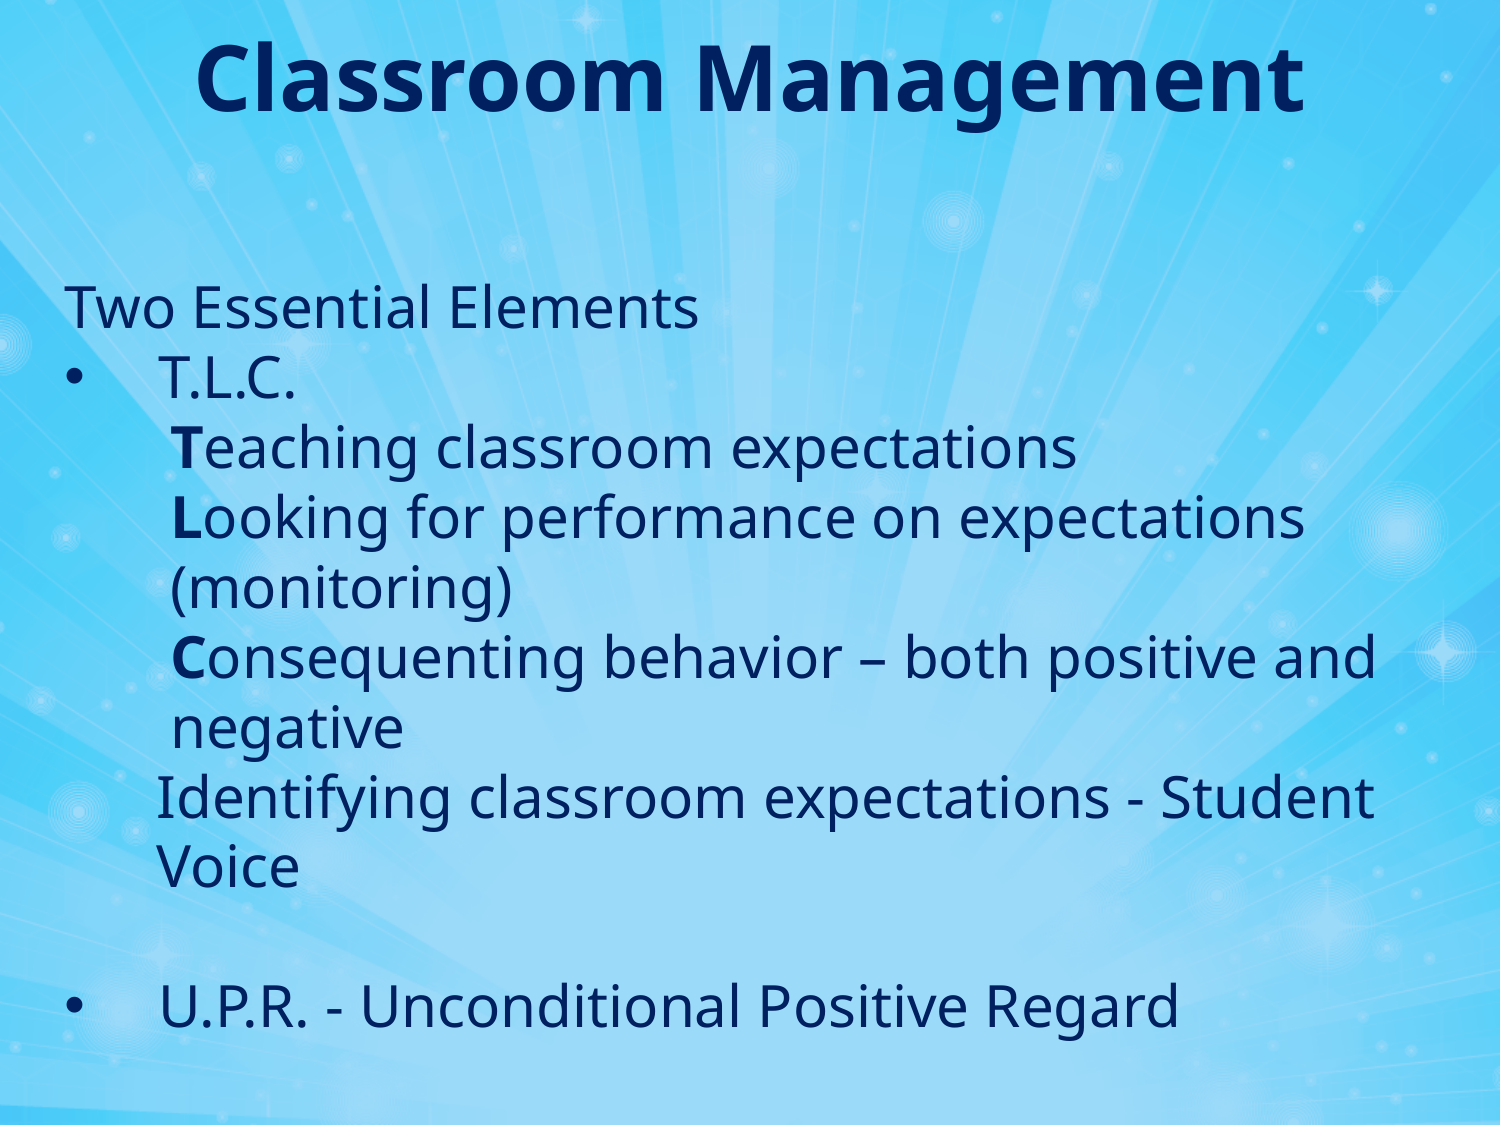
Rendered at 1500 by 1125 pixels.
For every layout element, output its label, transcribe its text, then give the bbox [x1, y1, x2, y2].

text_box Two Essential Elements T.L.C. Teaching classroom expectations Looking for performance on expectations (monitoring) Consequenting behavior – both positive and negative Identifying classroom expectations - Student Voice U.P.R. - Unconditional Positive Regard [49, 262, 1451, 1088]
picture [0, 0, 1500, 1125]
text_box Classroom Management [75, 12, 1426, 200]
